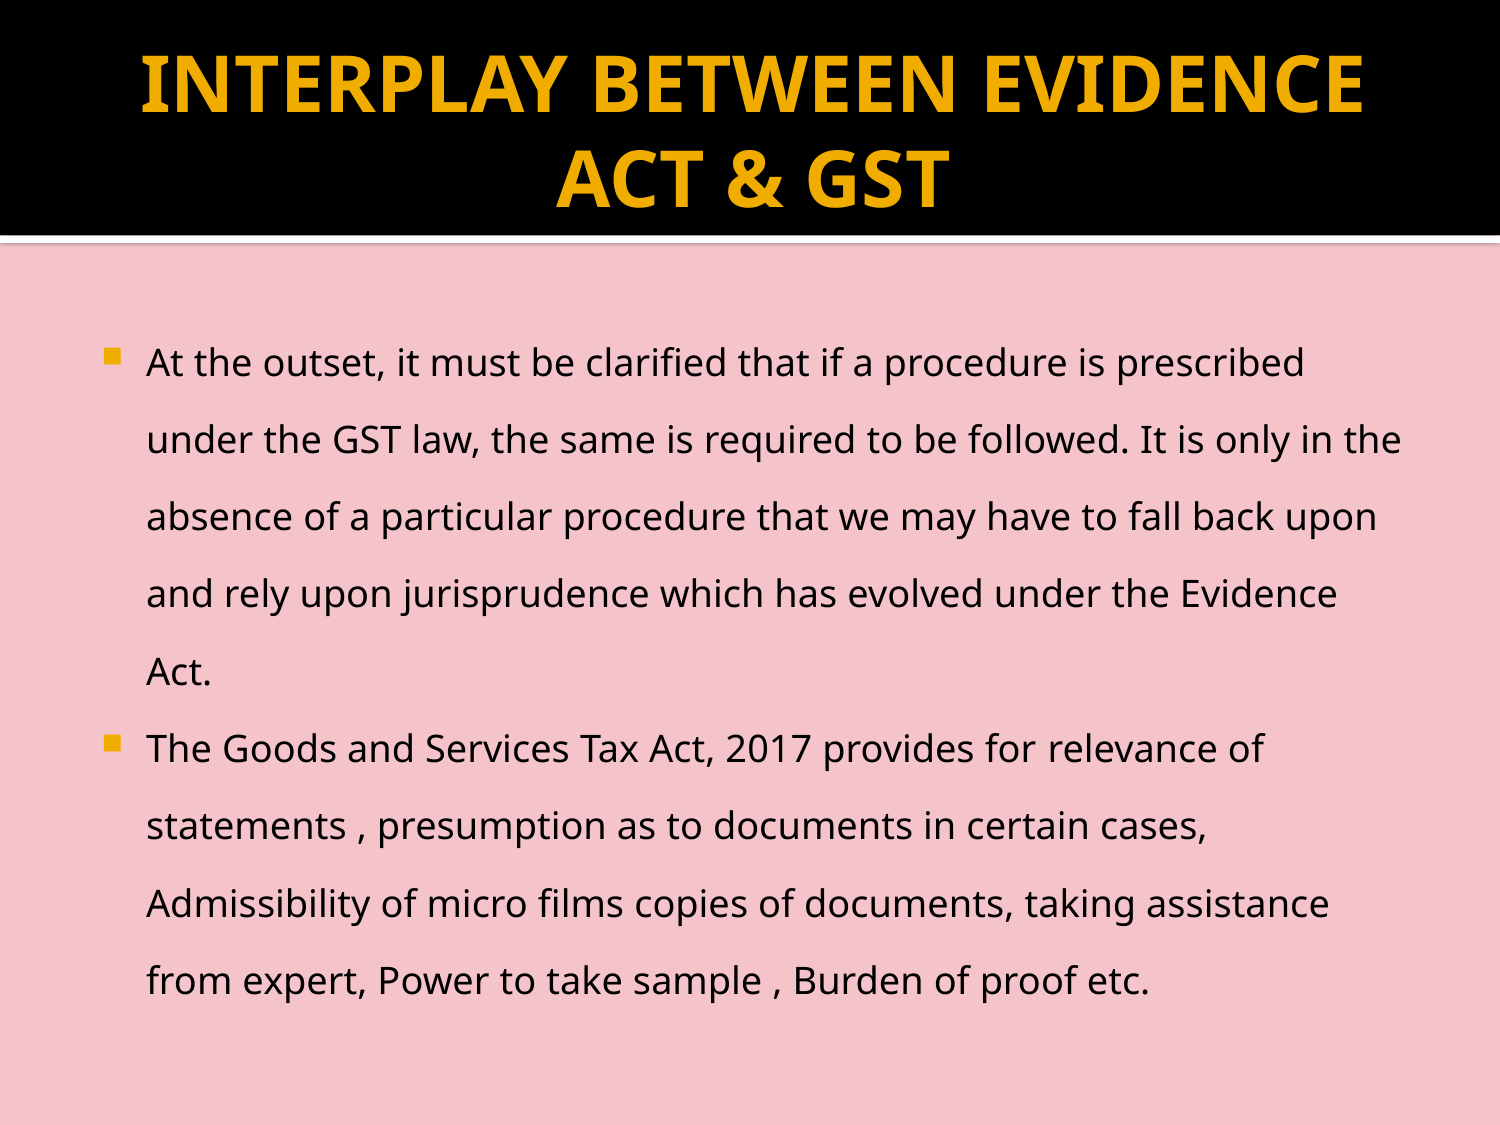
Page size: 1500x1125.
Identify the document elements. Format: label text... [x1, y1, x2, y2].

title INTERPLAY BETWEEN EVIDENCE ACT & GST [75, 25, 1425, 231]
list At the outset, it must be clarified that if a procedure is prescribed under the GST law, the same is required to be followed. It is only in the absence of a particular procedure that we may have to fall back upon and rely upon jurisprudence which has evolved under the Evidence Act. The Goods and Services Tax Act, 2017 provides for relevance of statements , presumption as to documents in certain cases, Admissibility of micro films copies of documents, taking assistance from expert, Power to take sample , Burden of proof etc. [75, 291, 1425, 1050]
